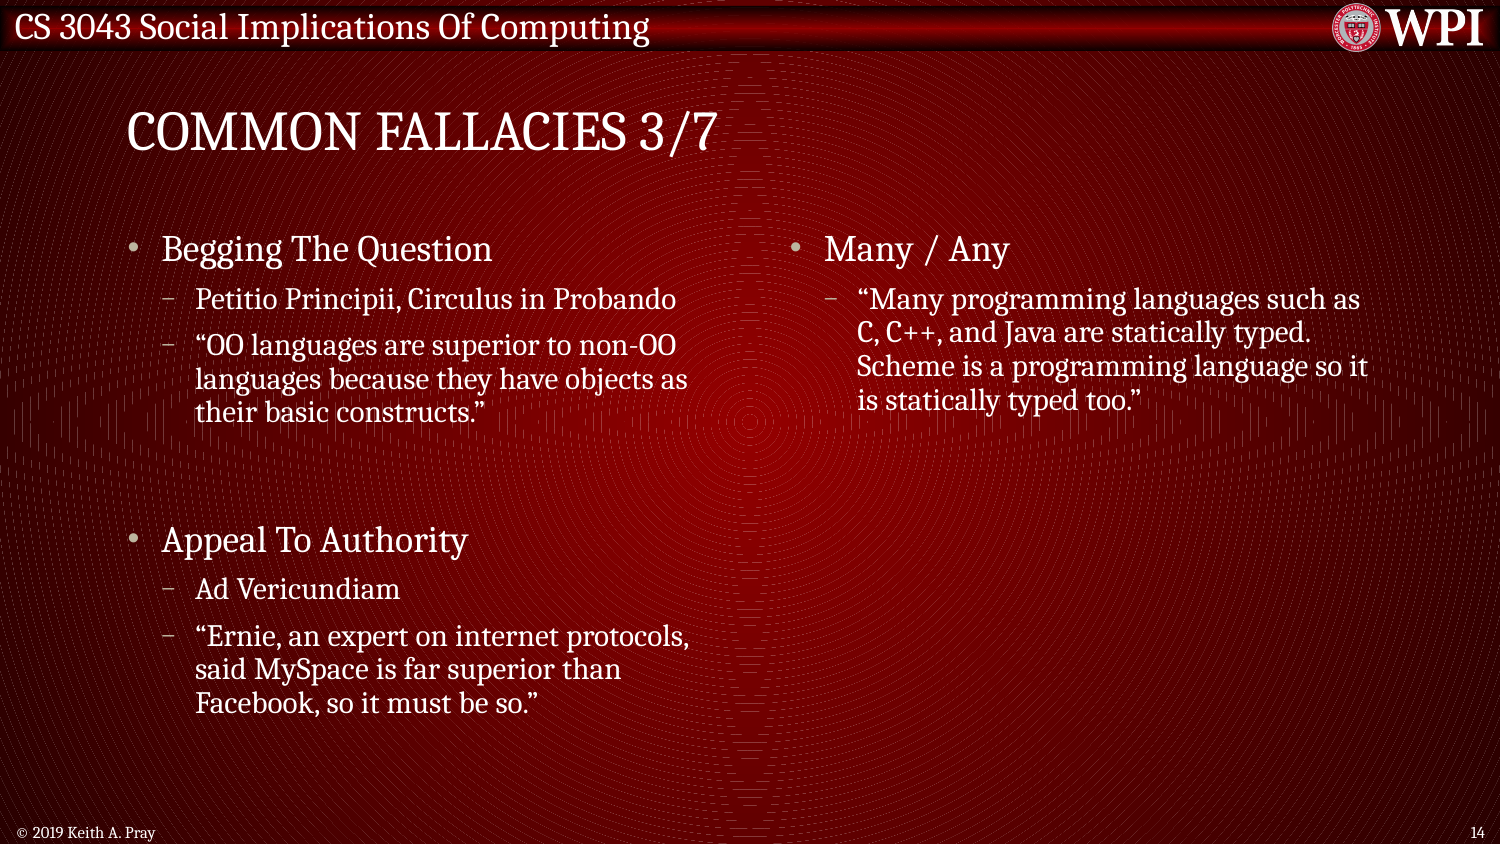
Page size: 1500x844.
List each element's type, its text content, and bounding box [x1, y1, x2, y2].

title Common Fallacies 3/7 [112, 59, 1388, 210]
slide_number 14 [1397, 819, 1500, 844]
footer © 2019 Keith A. Pray [0, 819, 913, 844]
list Many / Any “Many programming languages such as C, C++, and Java are statically typed. Scheme is a programming language so it is statically typed too.” [774, 221, 1388, 772]
picture [1332, 3, 1483, 52]
list Begging The Question Petitio Principii, Circulus in Probando “OO languages are superior to non-OO languages because they have objects as their basic constructs.” Appeal To Authority Ad Vericundiam “Ernie, an expert on internet protocols, said MySpace is far superior than Facebook, so it must be so.” [112, 221, 725, 772]
